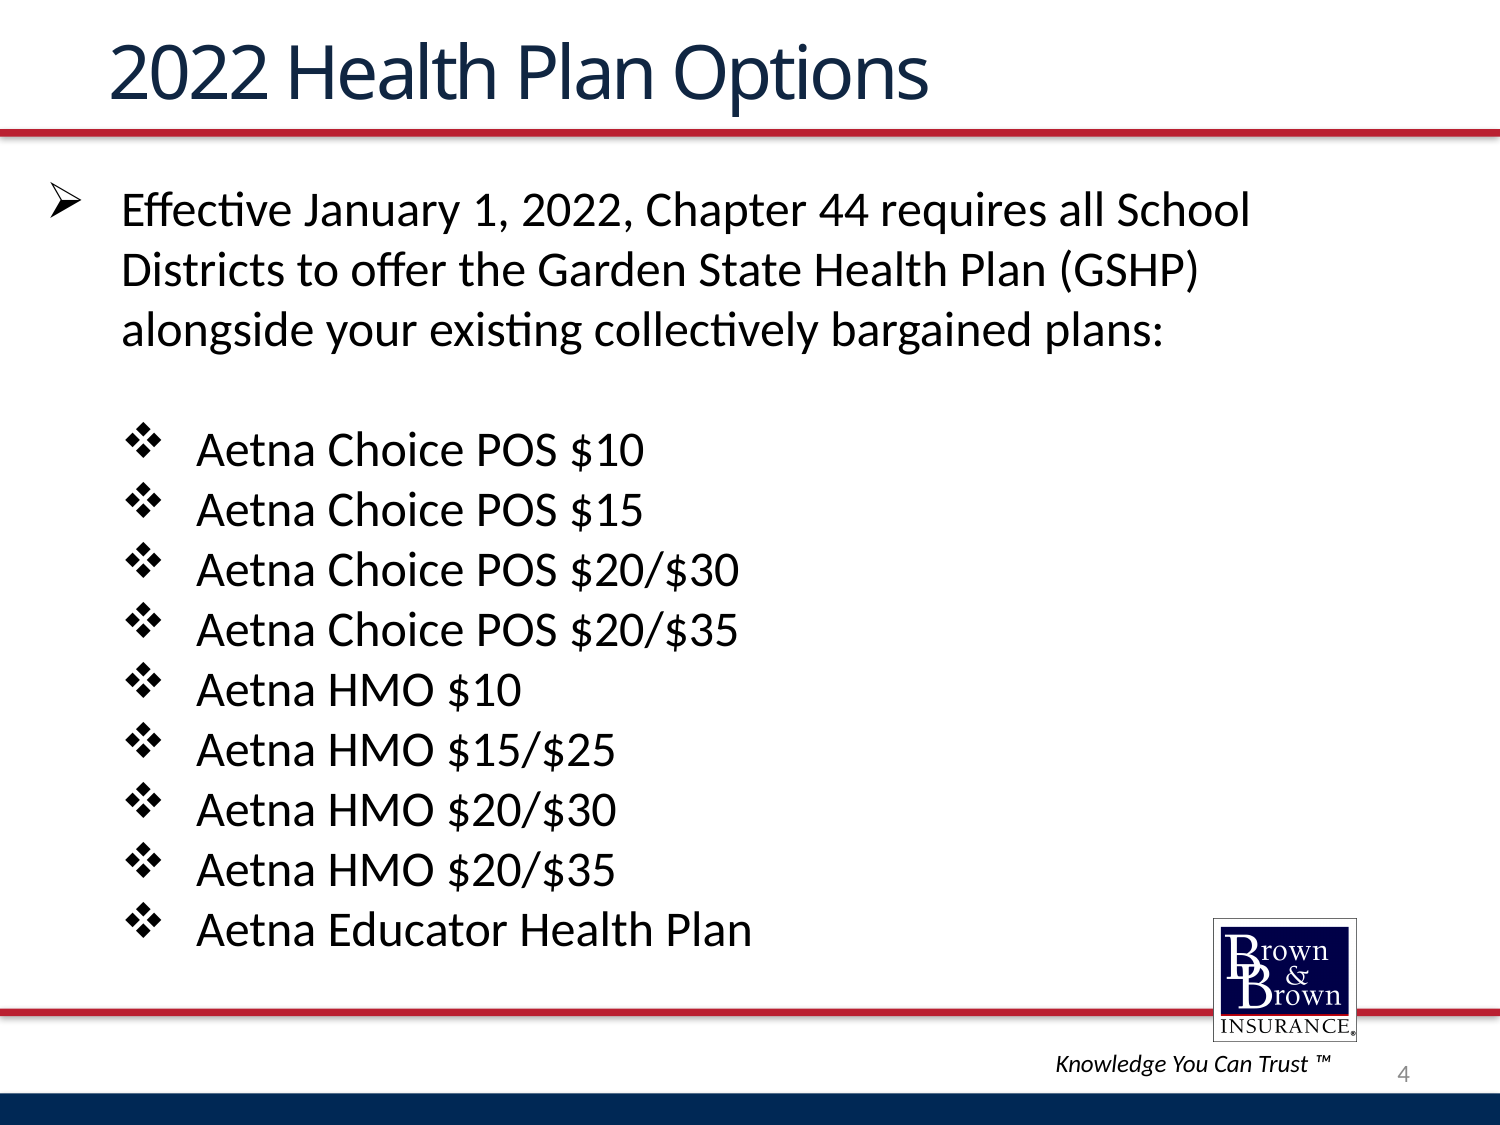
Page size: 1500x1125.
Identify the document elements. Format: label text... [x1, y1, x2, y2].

text_box [0, 128, 31, 137]
picture [1213, 918, 1357, 1042]
text_box [1362, 1008, 1500, 1017]
slide_number 4 [1074, 1042, 1425, 1103]
text_box [1384, 128, 1500, 137]
text_box [0, 1093, 1500, 1125]
text_box Knowledge You Can Trust ™ [1040, 1040, 1357, 1071]
text_box 2022 Health Plan Options [93, 34, 1384, 108]
text_box Effective January 1, 2022, Chapter 44 requires all School Districts to offer the Garden State Health Plan (GSHP) alongside your existing collectively bargained plans: Aetna Choice POS $10 Aetna Choice POS $15 Aetna Choice POS $20/$30 Aetna Choice POS $20/$35 Aetna HMO $10 Aetna HMO $15/$25 Aetna HMO $20/$30 Aetna HMO $20/$35 Aetna Educator Health Plan [31, 108, 1384, 1015]
text_box [0, 1008, 1208, 1017]
